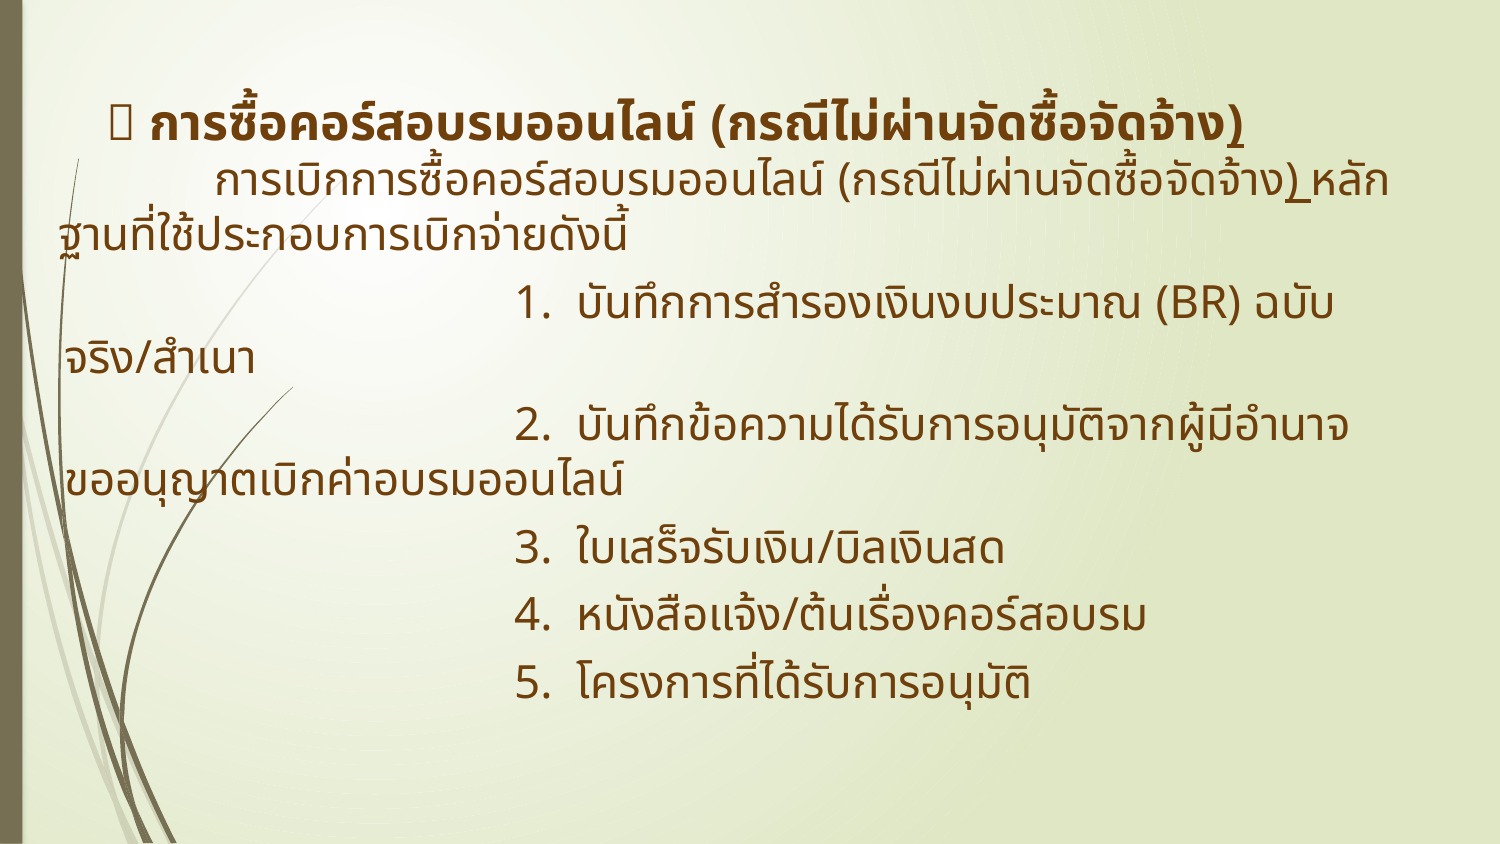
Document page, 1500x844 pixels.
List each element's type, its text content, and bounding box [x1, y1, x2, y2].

list 📌 การซื้อคอร์สอบรมออนไลน์ (กรณีไม่ผ่านจัดซื้อจัดจ้าง) การเบิกการซื้อคอร์สอบรมออนไลน์ (กรณีไม่ผ่านจัดซื้อจัดจ้าง) หลักฐานที่ใช้ประกอบการเบิกจ่ายดังนี้ 1. บันทึกการสำรองเงินงบประมาณ (BR) ฉบับจริง/สำเนา 2. บันทึกข้อความได้รับการอนุมัติจากผู้มีอำนาจ ขออนุญาตเบิกค่าอบรมออนไลน์ 3. ใบเสร็จรับเงิน/บิลเงินสด 4. หนังสือแจ้ง/ต้นเรื่องคอร์สอบรม 5. โครงการที่ได้รับการอนุมัติ [43, 0, 1422, 844]
